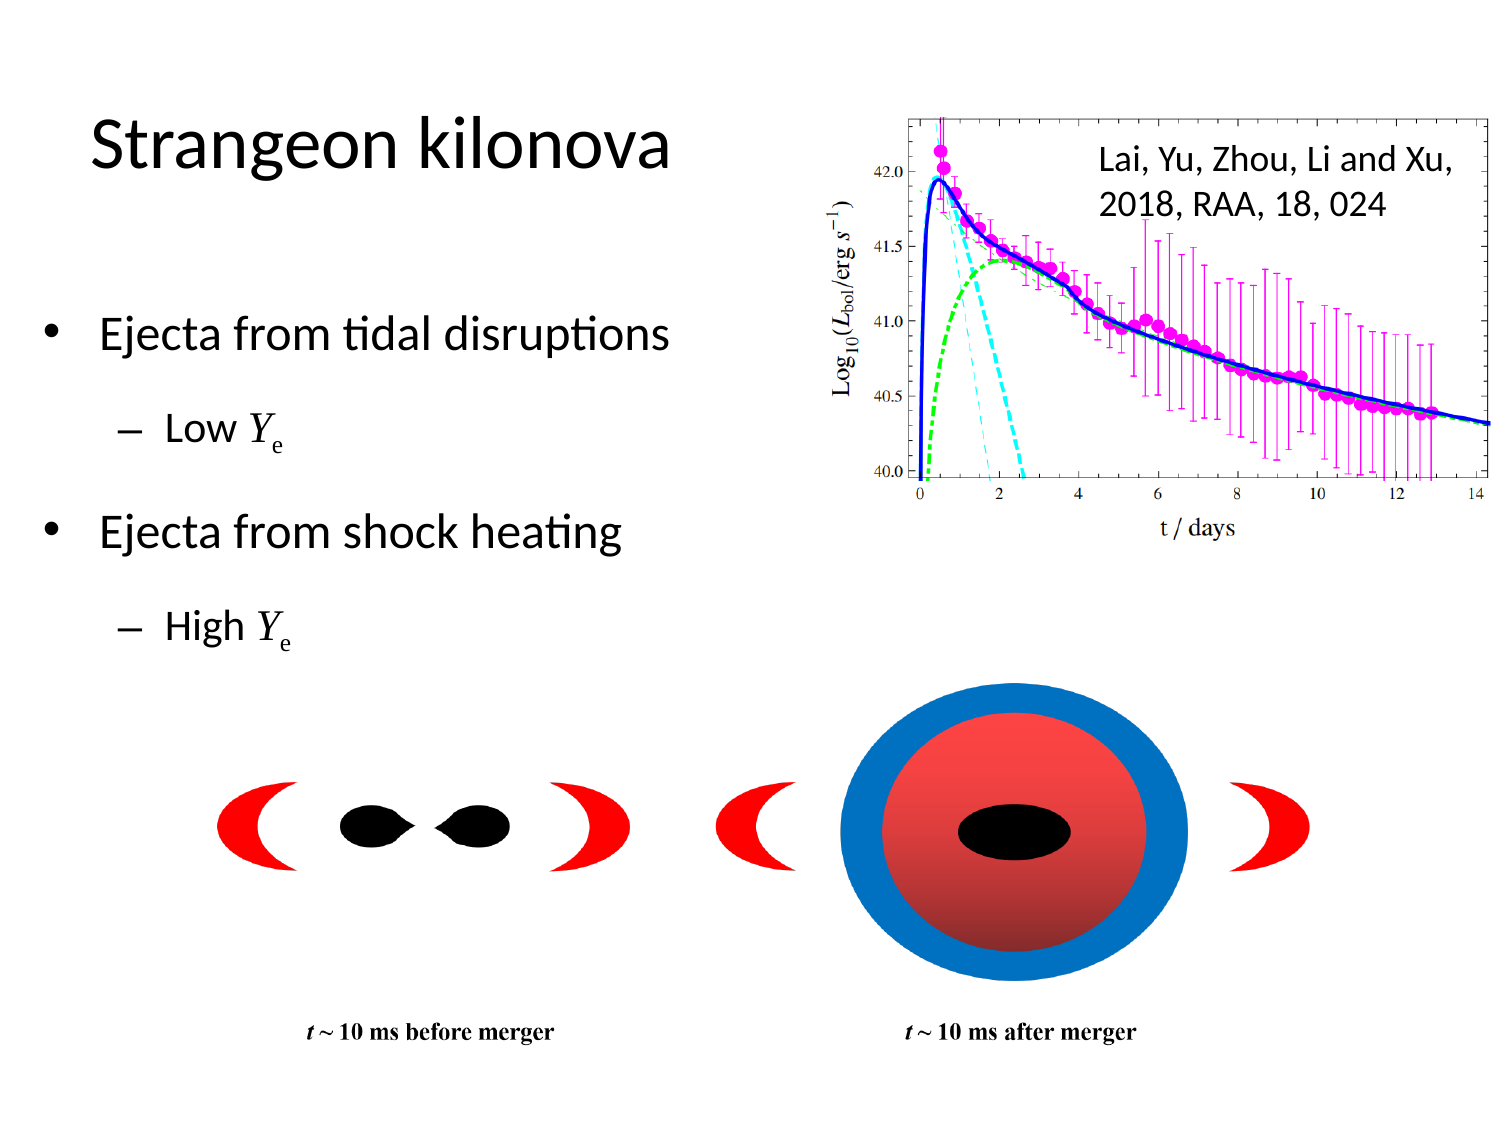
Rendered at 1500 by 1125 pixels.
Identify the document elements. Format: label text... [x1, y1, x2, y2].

picture [216, 682, 1310, 1051]
title Strangeon kilonova [75, 45, 1425, 233]
picture [822, 108, 1500, 545]
list Ejecta from tidal disruptions Low Ye Ejecta from shock heating High Ye [27, 262, 880, 707]
